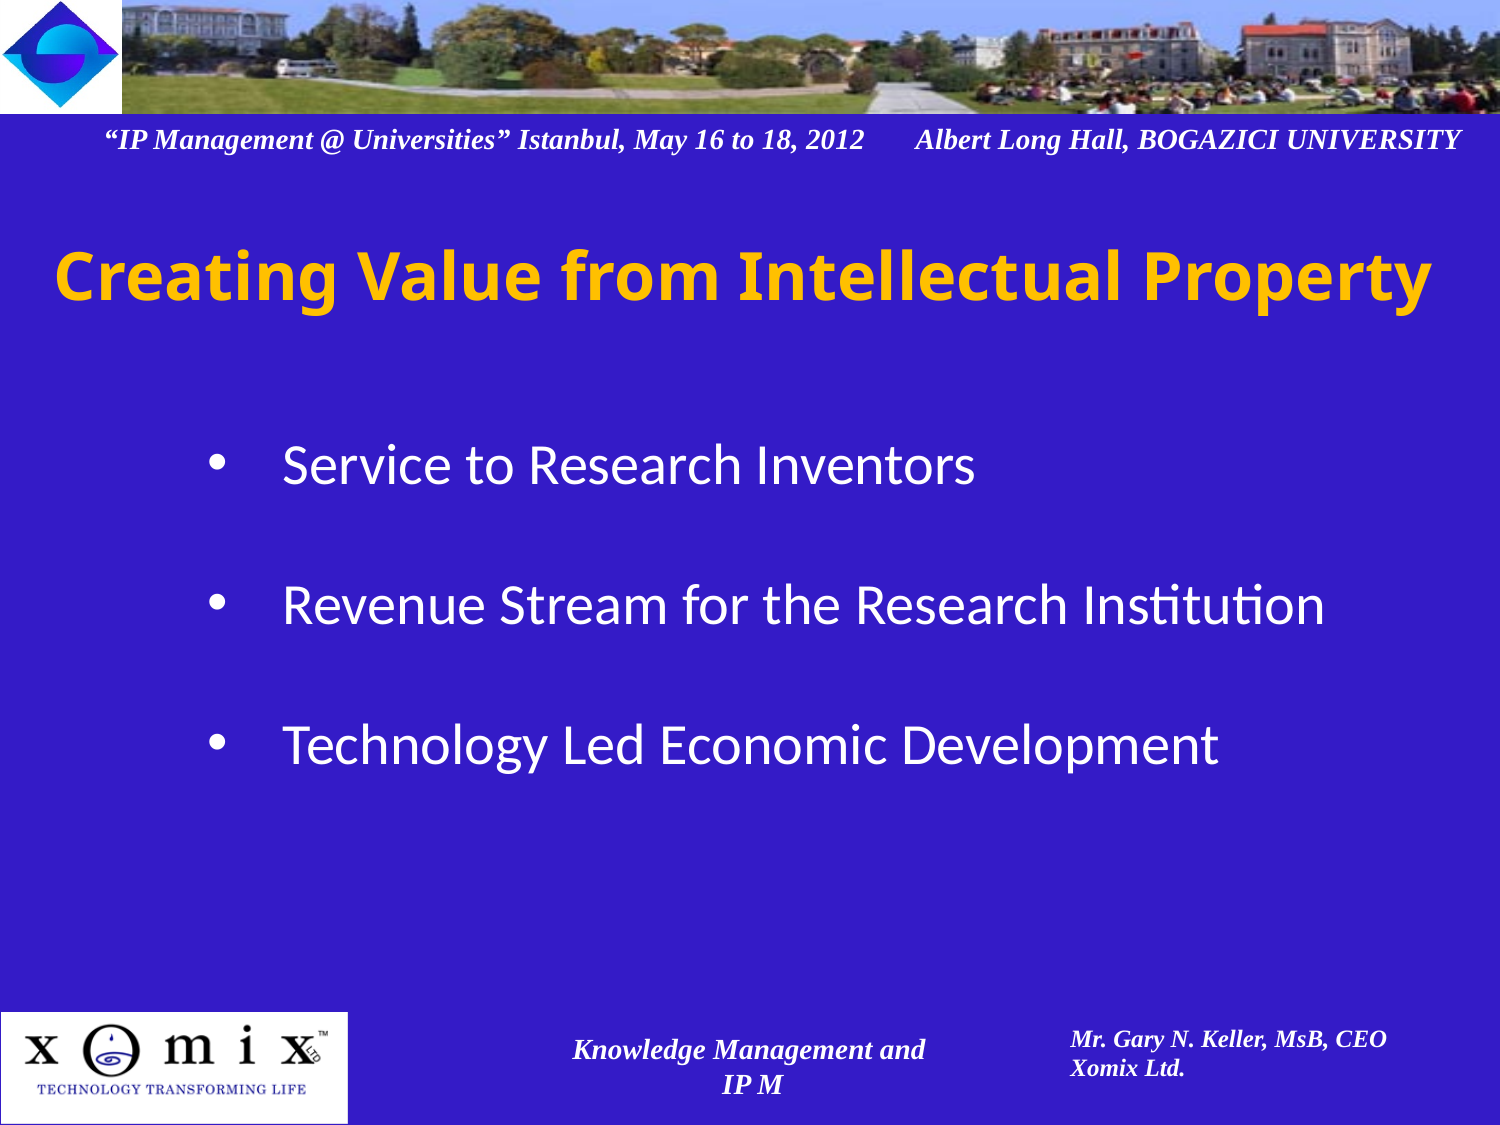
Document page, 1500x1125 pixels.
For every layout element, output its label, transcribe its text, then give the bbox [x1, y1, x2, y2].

text_box Creating Value from Intellectual Property [37, 226, 1450, 321]
text_box Service to Research Inventors Revenue Stream for the Research Institution Technology Led Economic Development [192, 418, 1363, 784]
picture [0, 0, 1500, 114]
picture [1, 1012, 349, 1125]
